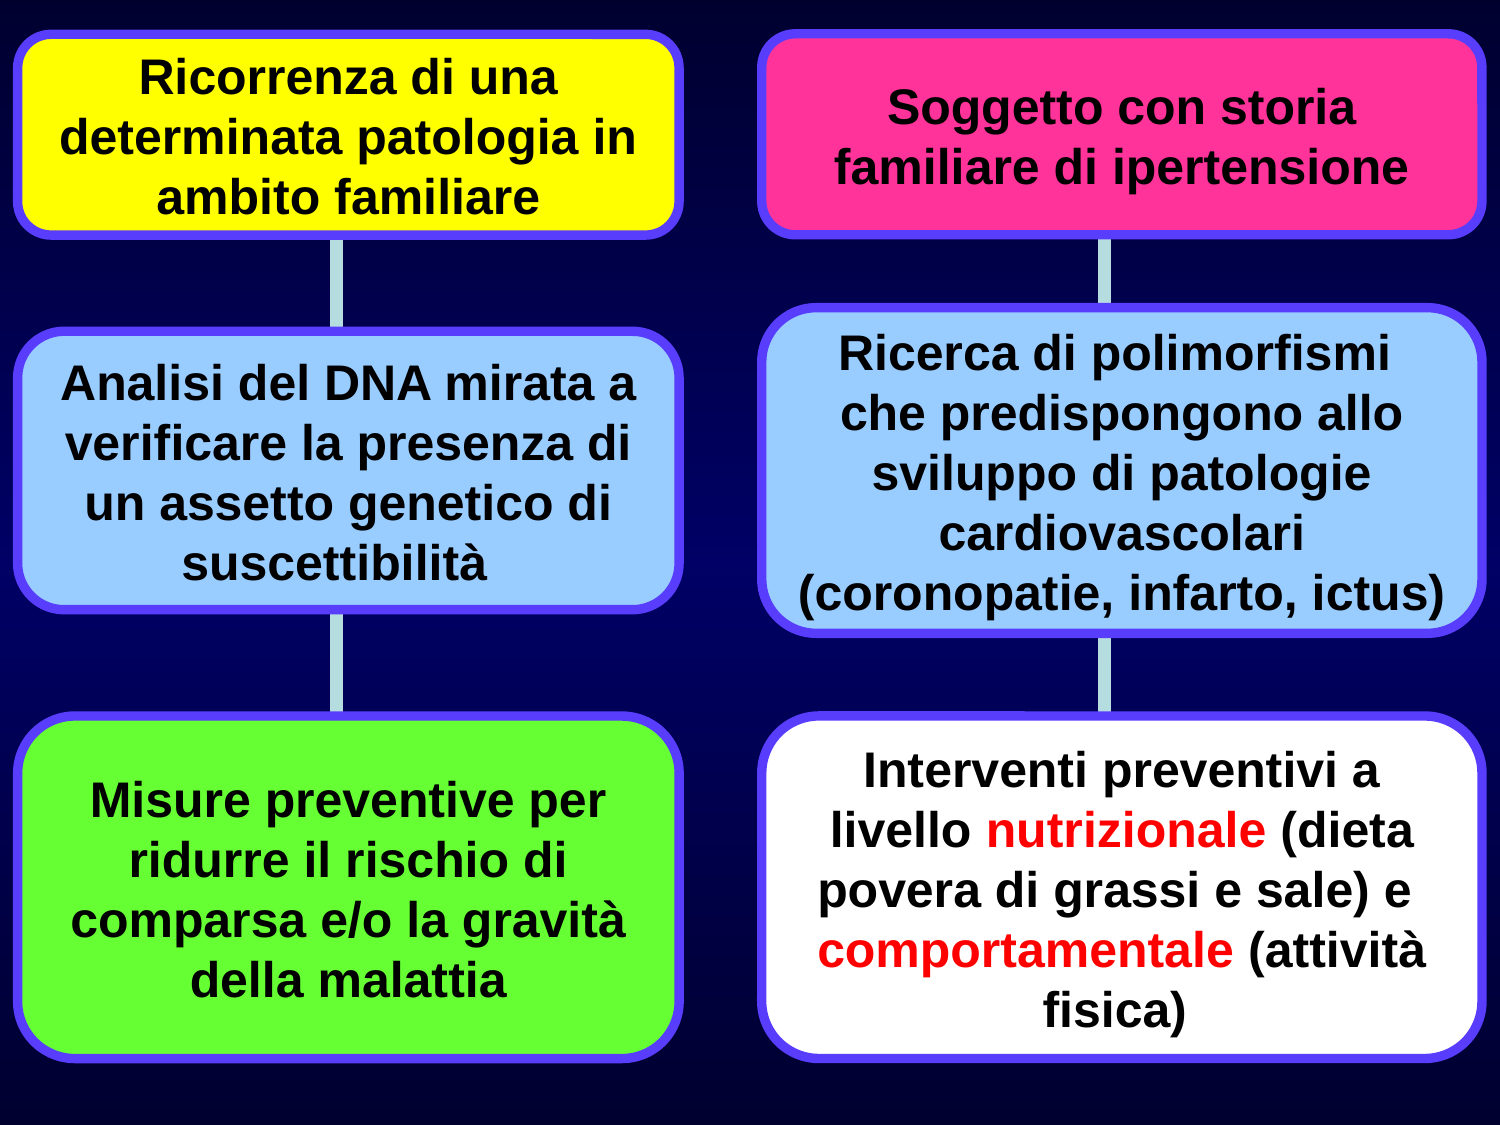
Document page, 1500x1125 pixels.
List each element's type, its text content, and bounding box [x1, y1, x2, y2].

text_box Ricerca di polimorfismi che predispongono allo sviluppo di patologie cardiovascolari (coronopatie, infarto, ictus) [759, 305, 1100, 636]
text_box Analisi del DNA mirata a verificare la presenza di un assetto genetico di suscettibilità [341, 329, 682, 612]
text_box Ricerca di polimorfismi che predispongono allo sviluppo di patologie cardiovascolari (coronopatie, infarto, ictus) [1109, 305, 1485, 636]
text_box Interventi preventivi a livello nutrizionale (dieta povera di grassi e sale) e comportamentale (attività fisica) [759, 713, 1485, 1061]
text_box Misure preventive per ridurre il rischio di comparsa e/o la gravità della malattia [15, 713, 682, 1061]
text_box Analisi del DNA mirata a verificare la presenza di un assetto genetico di suscettibilità [15, 329, 332, 612]
text_box Ricorrenza di una determinata patologia in ambito familiare [15, 32, 682, 238]
text_box Soggetto con storia familiare di ipertensione [759, 31, 1485, 237]
